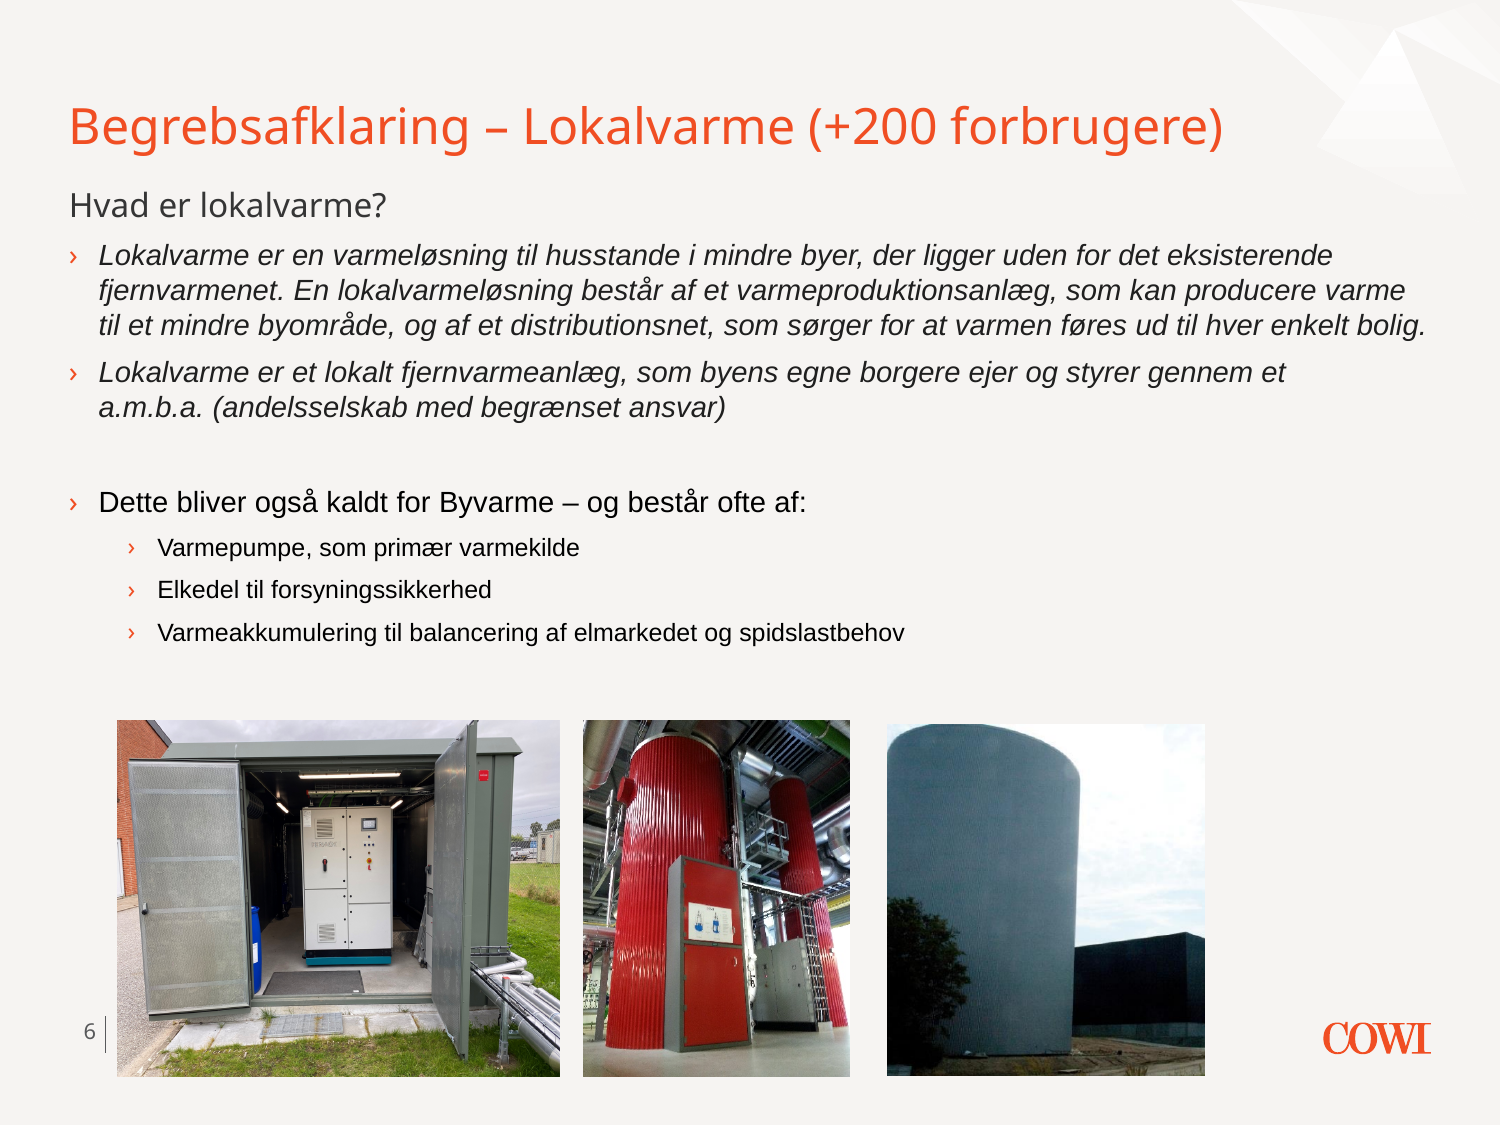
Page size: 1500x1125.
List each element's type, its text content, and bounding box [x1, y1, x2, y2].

picture [887, 724, 1206, 1077]
picture [582, 720, 851, 1077]
picture [117, 720, 560, 1077]
list Hvad er lokalvarme? Lokalvarme er en varmeløsning til husstande i mindre byer, der ligger uden for det eksisterende fjernvarmenet. En lokalvarmeløsning består af et varmeproduktionsanlæg, som kan producere varme til et mindre byområde, og af et distributionsnet, som sørger for at varmen føres ud til hver enkelt bolig. Lokalvarme er et lokalt fjernvarmeanlæg, som byens egne borgere ejer og styrer gennem et a.m.b.a. (andelsselskab med begrænset ansvar) Dette bliver også kaldt for Byvarme – og består ofte af: Varmepumpe, som primær varmekilde Elkedel til forsyningssikkerhed Varmeakkumulering til balancering af elmarkedet og spidslastbehov [68, 183, 1432, 927]
slide_number 6 [29, 999, 97, 1083]
title Begrebsafklaring – Lokalvarme (+200 forbrugere) [68, 100, 1432, 183]
